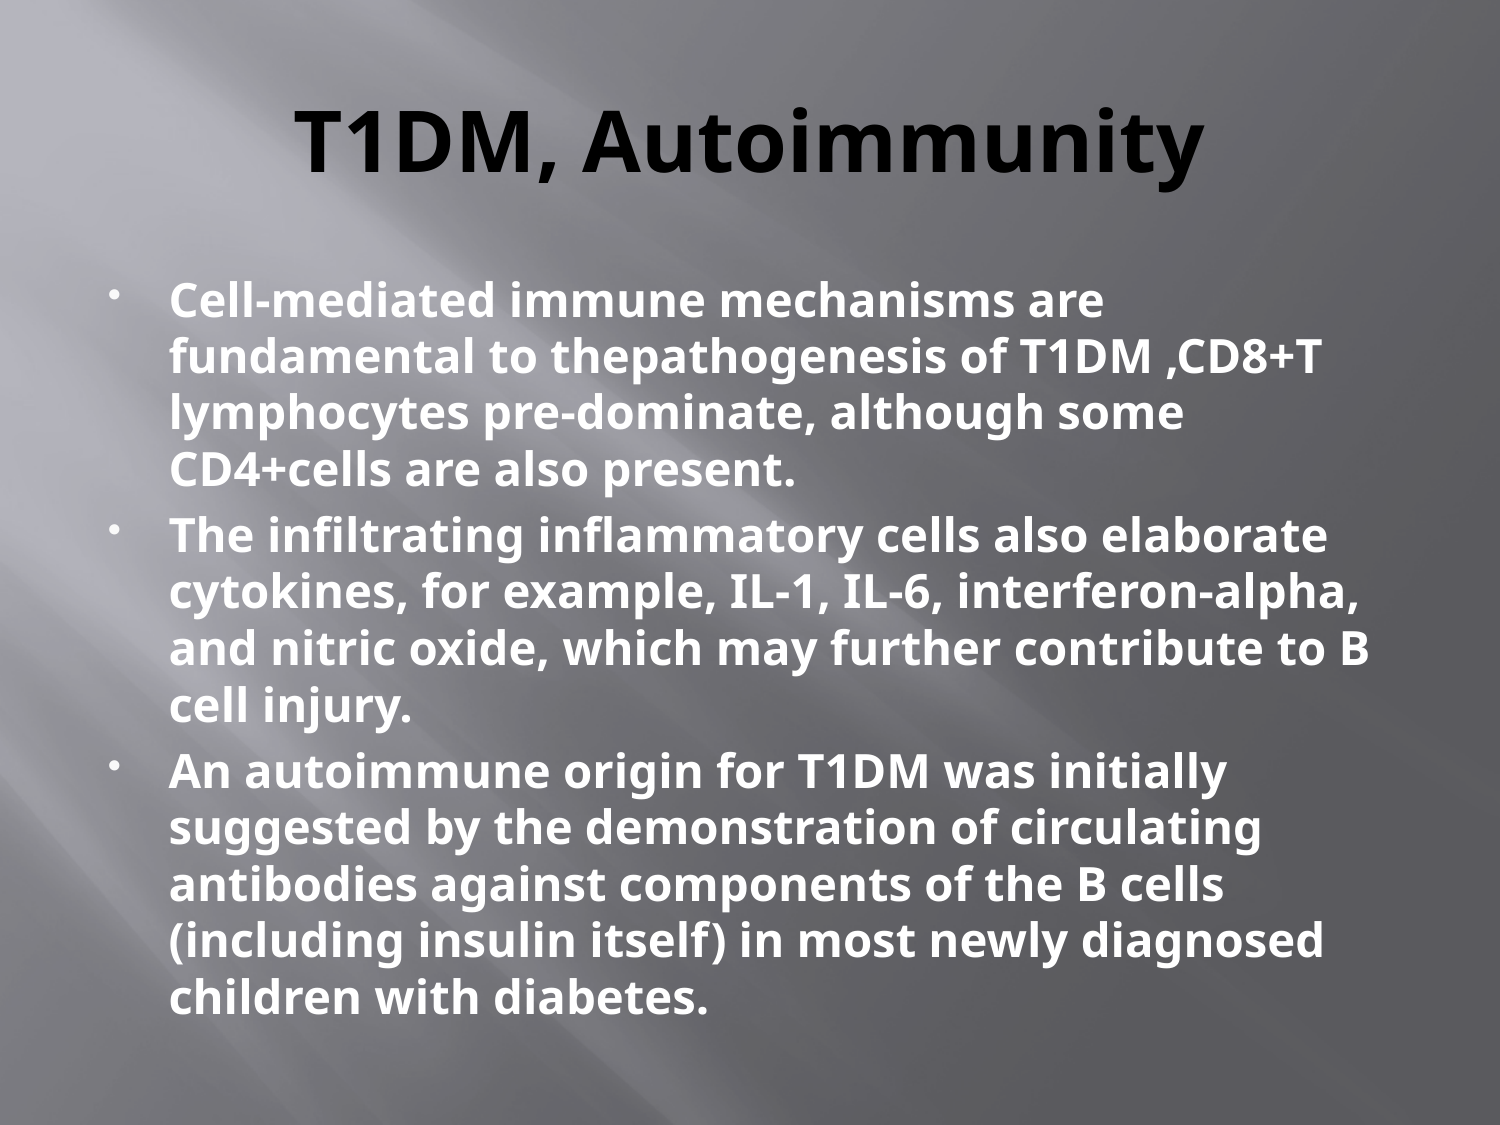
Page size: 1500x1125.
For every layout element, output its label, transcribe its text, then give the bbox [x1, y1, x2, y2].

list Cell-mediated immune mechanisms are fundamental to thepathogenesis of T1DM ,CD8+T lymphocytes pre-dominate, although some CD4+cells are also present. The infiltrating inflammatory cells also elaborate cytokines, for example, IL-1, IL-6, interferon-alpha, and nitric oxide, which may further contribute to B cell injury. An autoimmune origin for T1DM was initially suggested by the demonstration of circulating antibodies against components of the B cells (including insulin itself) in most newly diagnosed children with diabetes. [75, 262, 1425, 1035]
title T1DM, Autoimmunity [75, 45, 1425, 233]
